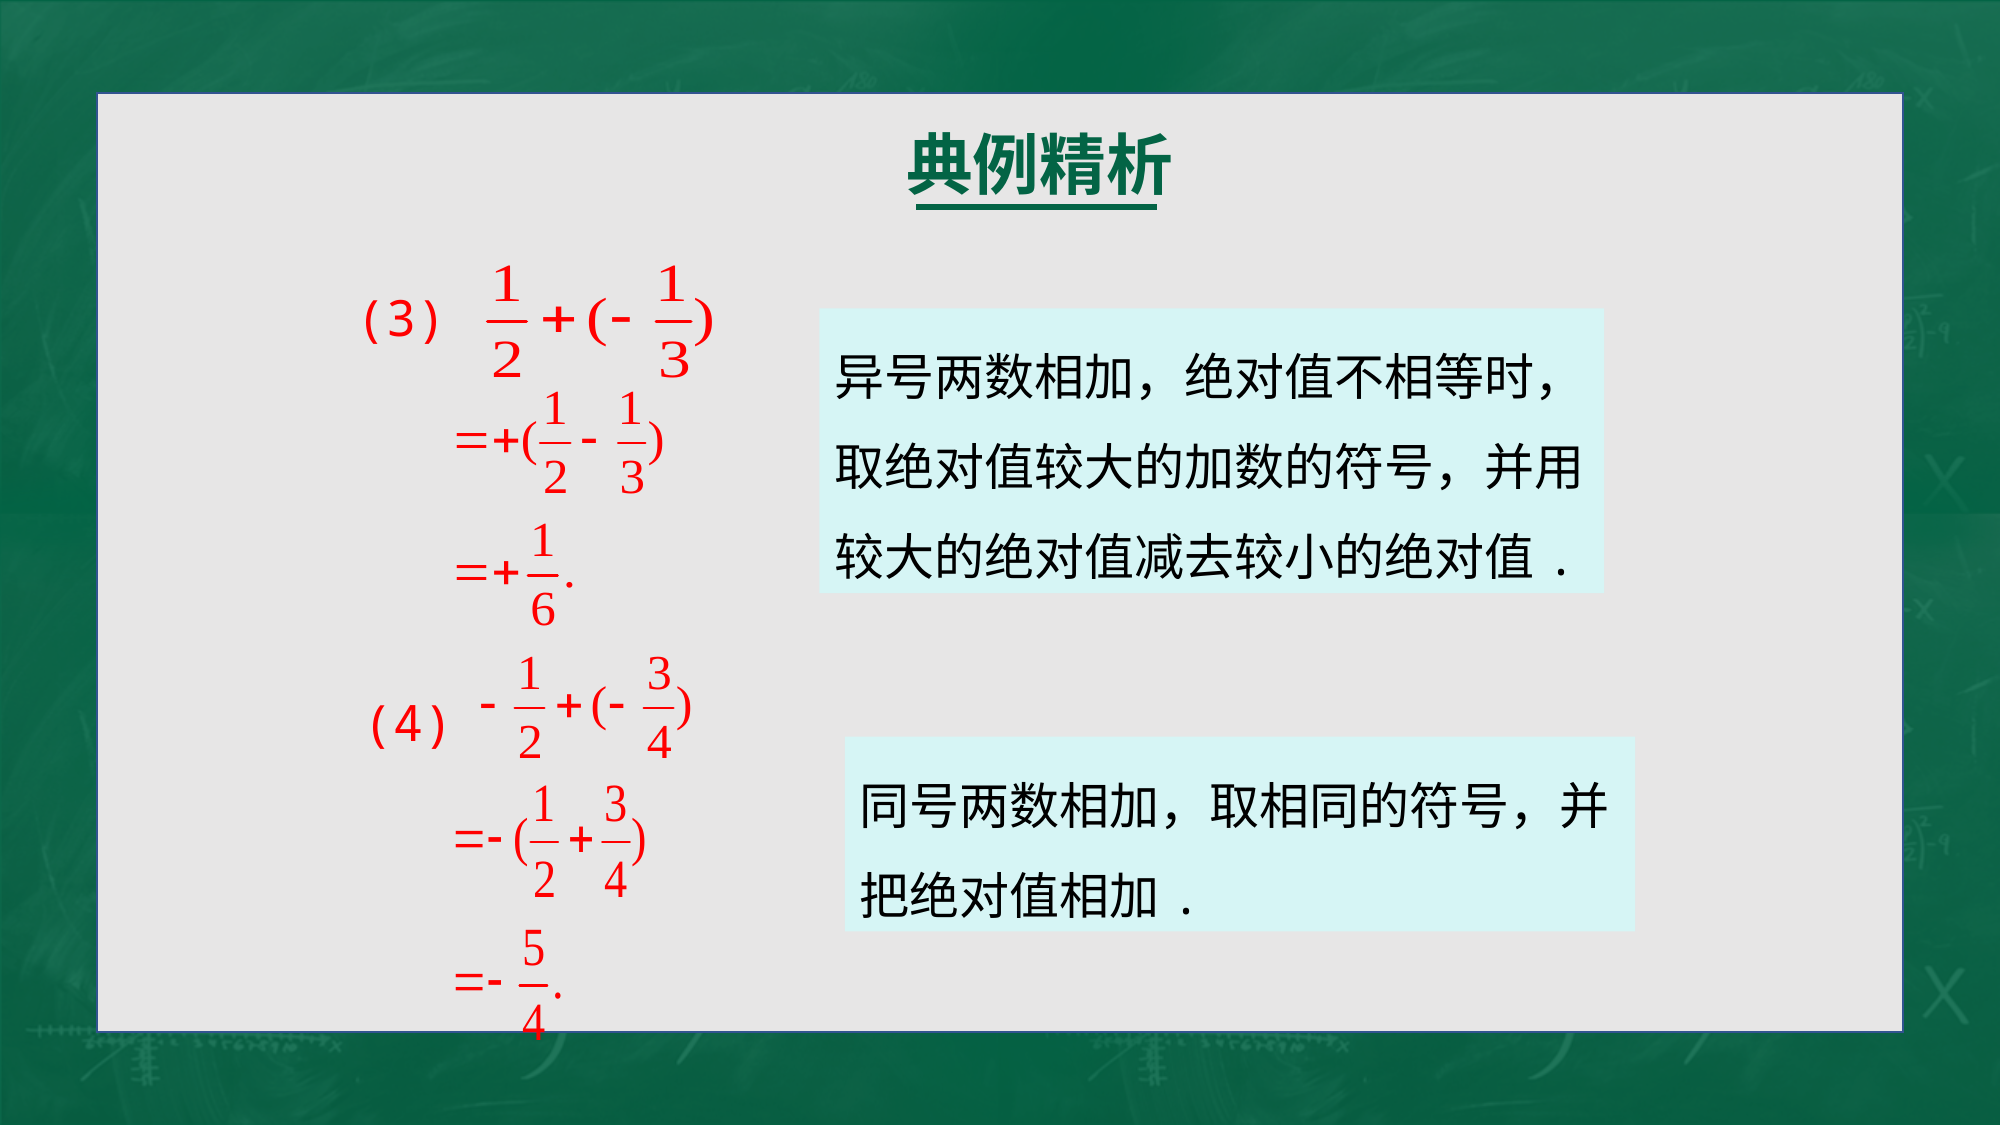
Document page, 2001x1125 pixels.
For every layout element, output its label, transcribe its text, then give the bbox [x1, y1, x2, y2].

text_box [443, 389, 674, 638]
picture [3, 2, 1998, 1125]
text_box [443, 770, 657, 1054]
text_box 异号两数相加，绝对值不相等时，取绝对值较大的加数的符号，并用较大的绝对值减去较小的绝对值. [819, 308, 1605, 594]
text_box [365, 643, 702, 770]
text_box 同号两数相加，取相同的符号，并把绝对值相加. [844, 736, 1636, 932]
text_box 典例精析 [891, 115, 1195, 211]
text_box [358, 249, 728, 389]
